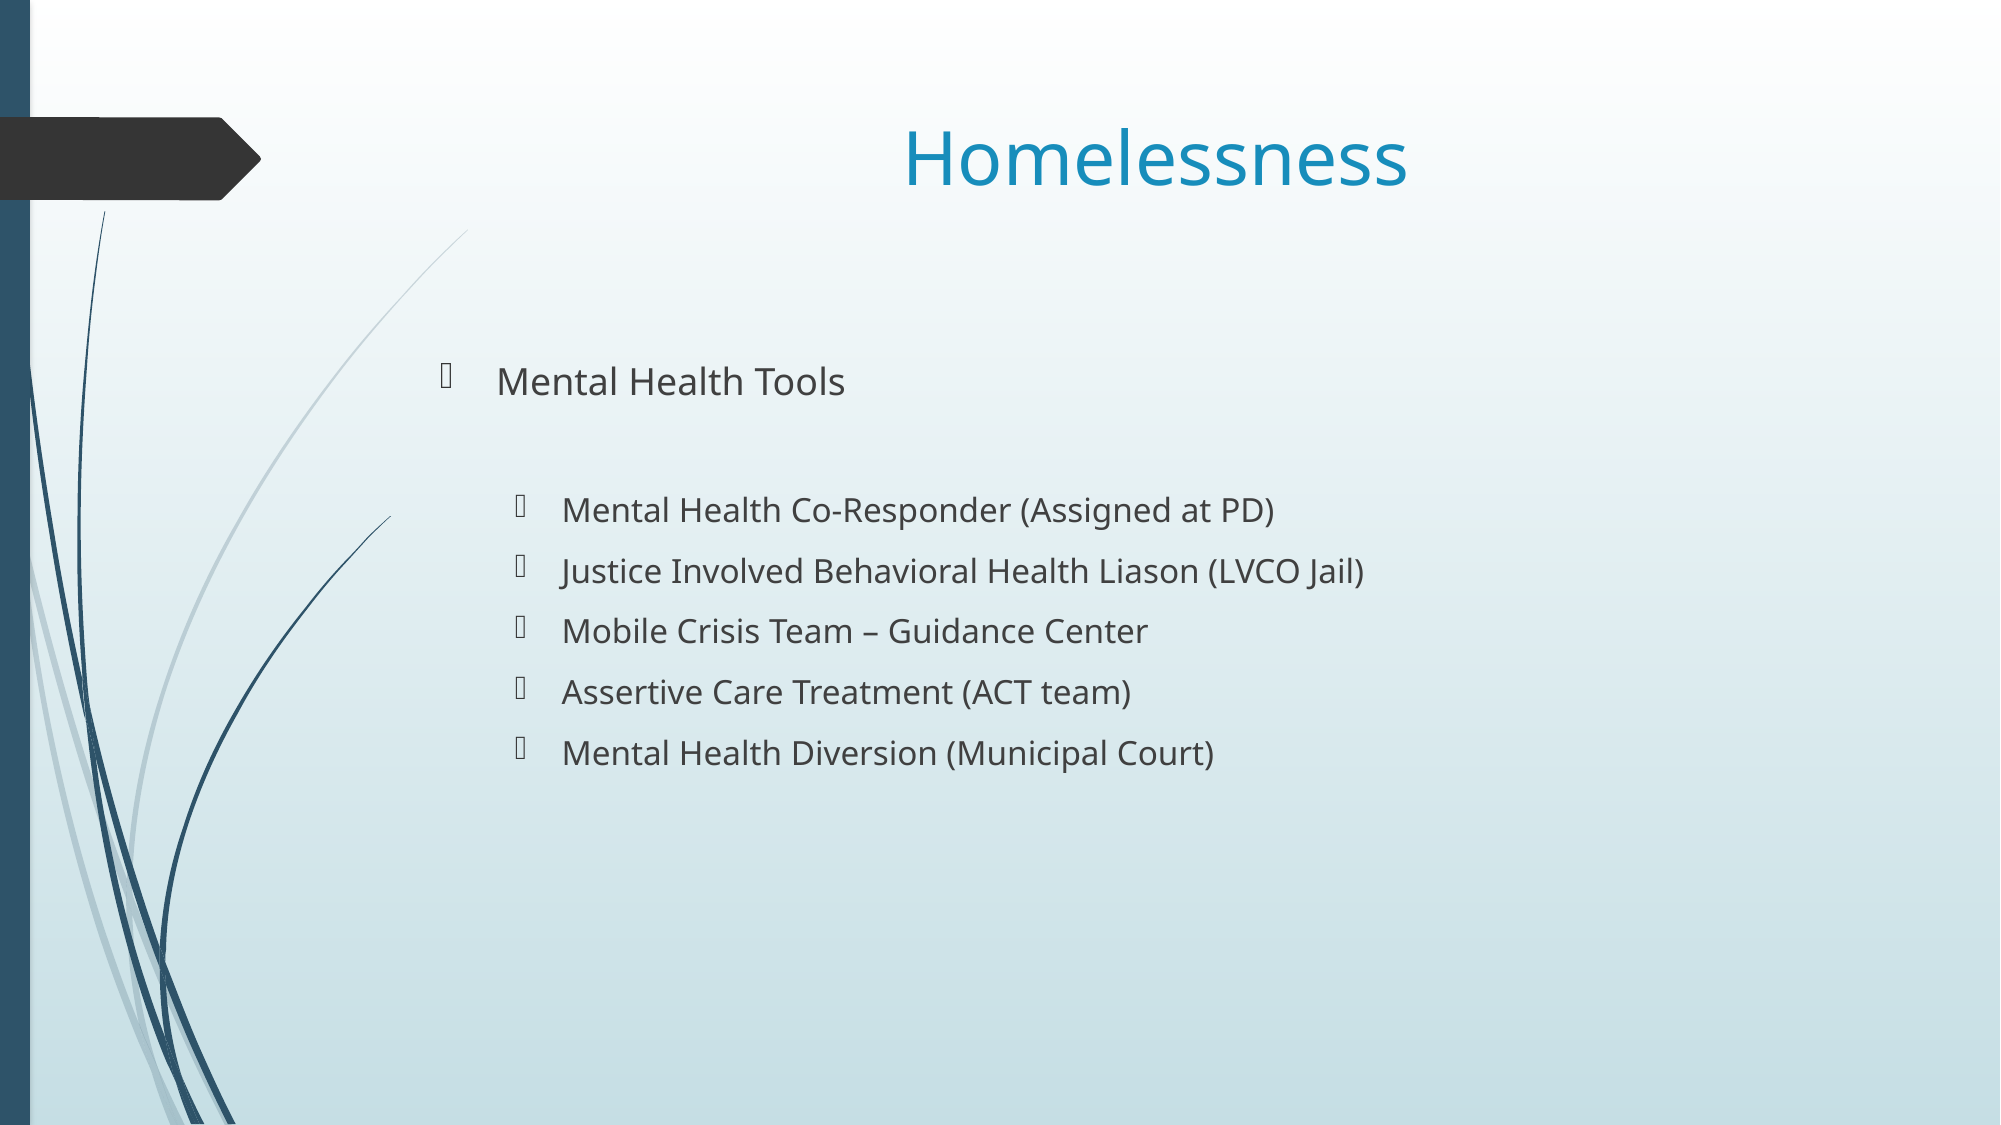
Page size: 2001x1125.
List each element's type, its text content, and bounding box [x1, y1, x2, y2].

list Mental Health Tools Mental Health Co-Responder (Assigned at PD) Justice Involved Behavioral Health Liason (LVCO Jail) Mobile Crisis Team – Guidance Center Assertive Care Treatment (ACT team) Mental Health Diversion (Municipal Court) [424, 350, 1888, 970]
title Homelessness [425, 102, 1888, 313]
